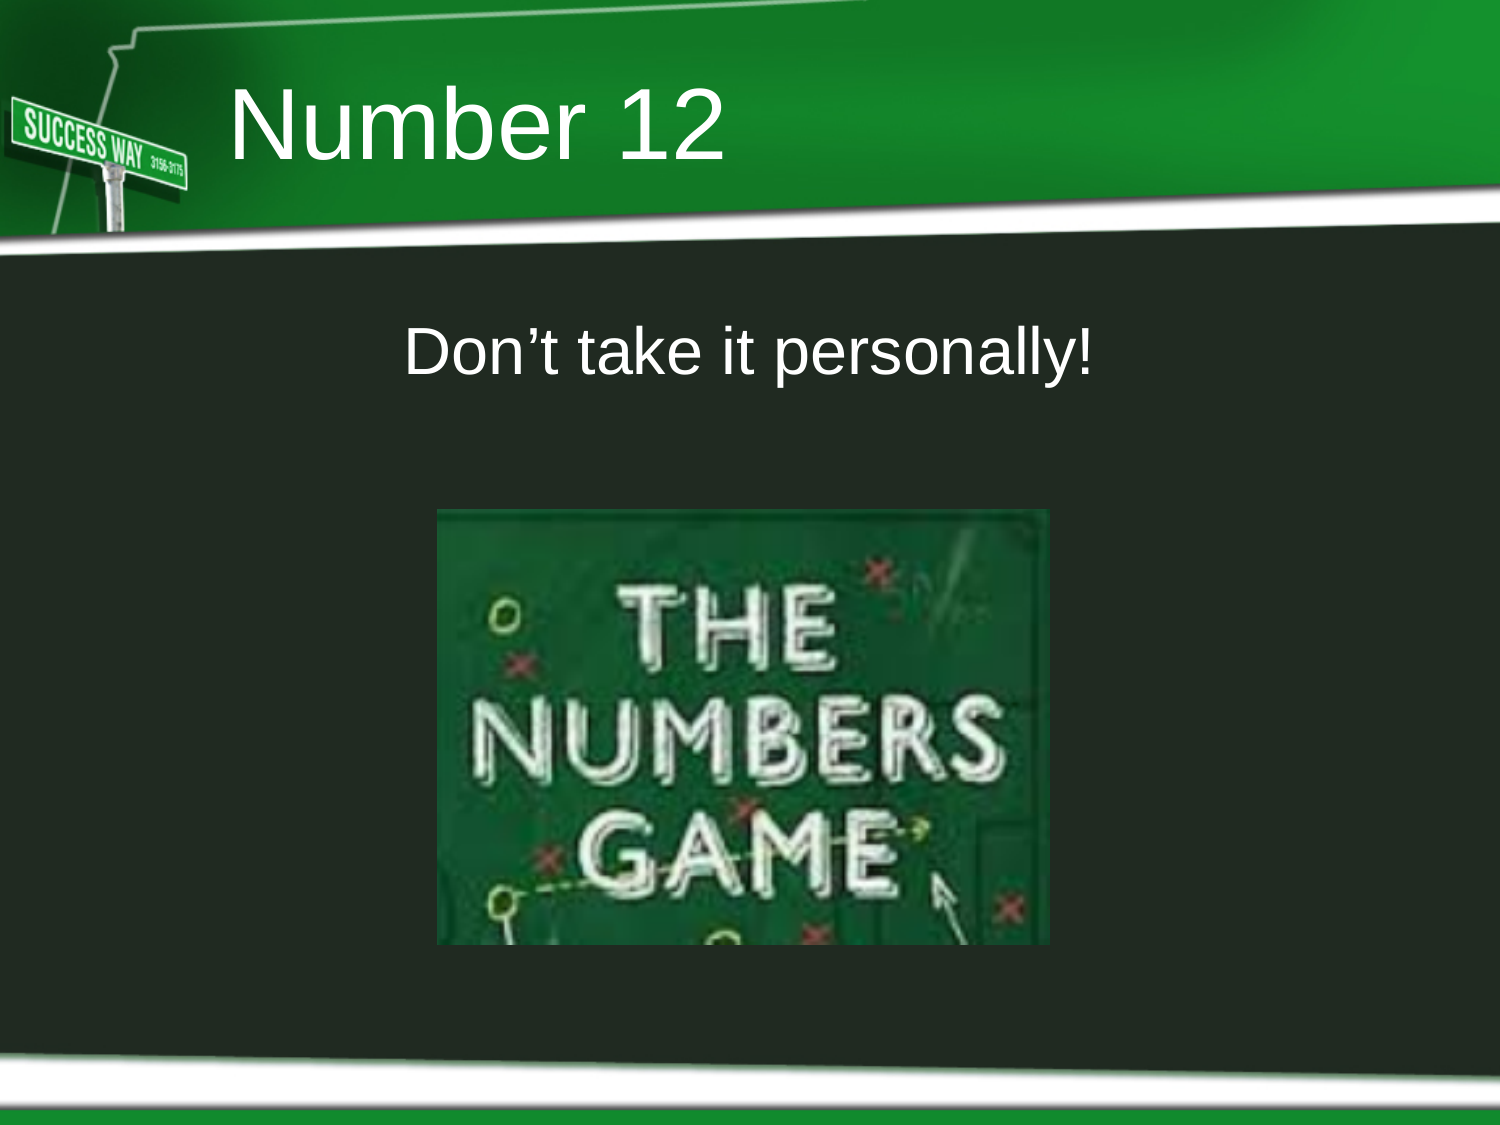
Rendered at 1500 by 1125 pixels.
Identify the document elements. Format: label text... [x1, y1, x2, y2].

picture [0, 401, 1500, 1125]
picture [0, 0, 1500, 299]
title Number 12 [212, 49, 1476, 188]
list Don’t take it personally! [0, 299, 1500, 401]
